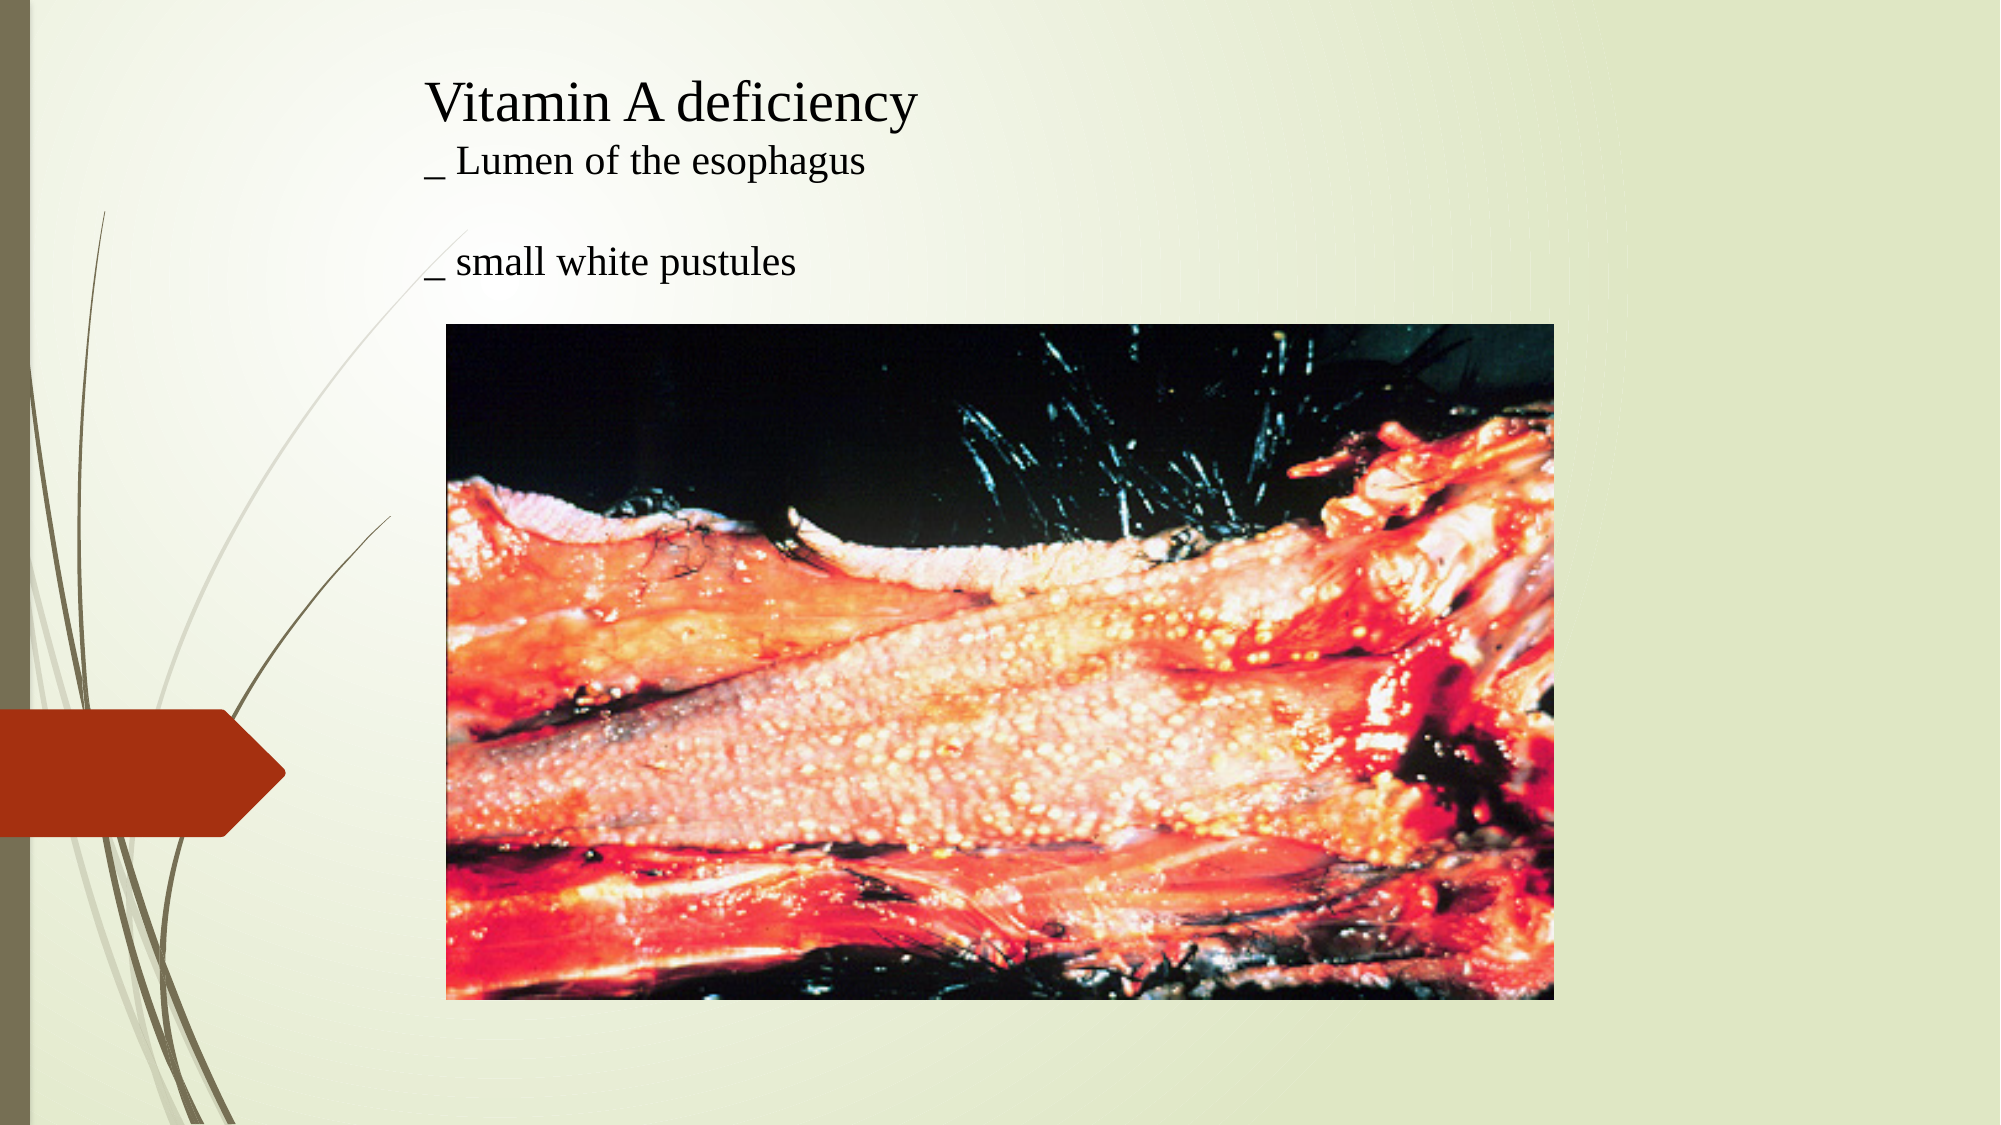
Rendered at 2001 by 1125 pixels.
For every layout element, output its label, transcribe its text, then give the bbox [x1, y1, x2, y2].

picture [446, 324, 1554, 1001]
title Vitamin A deficiency _ Lumen of the esophagus _ small white pustules [409, 42, 1638, 291]
